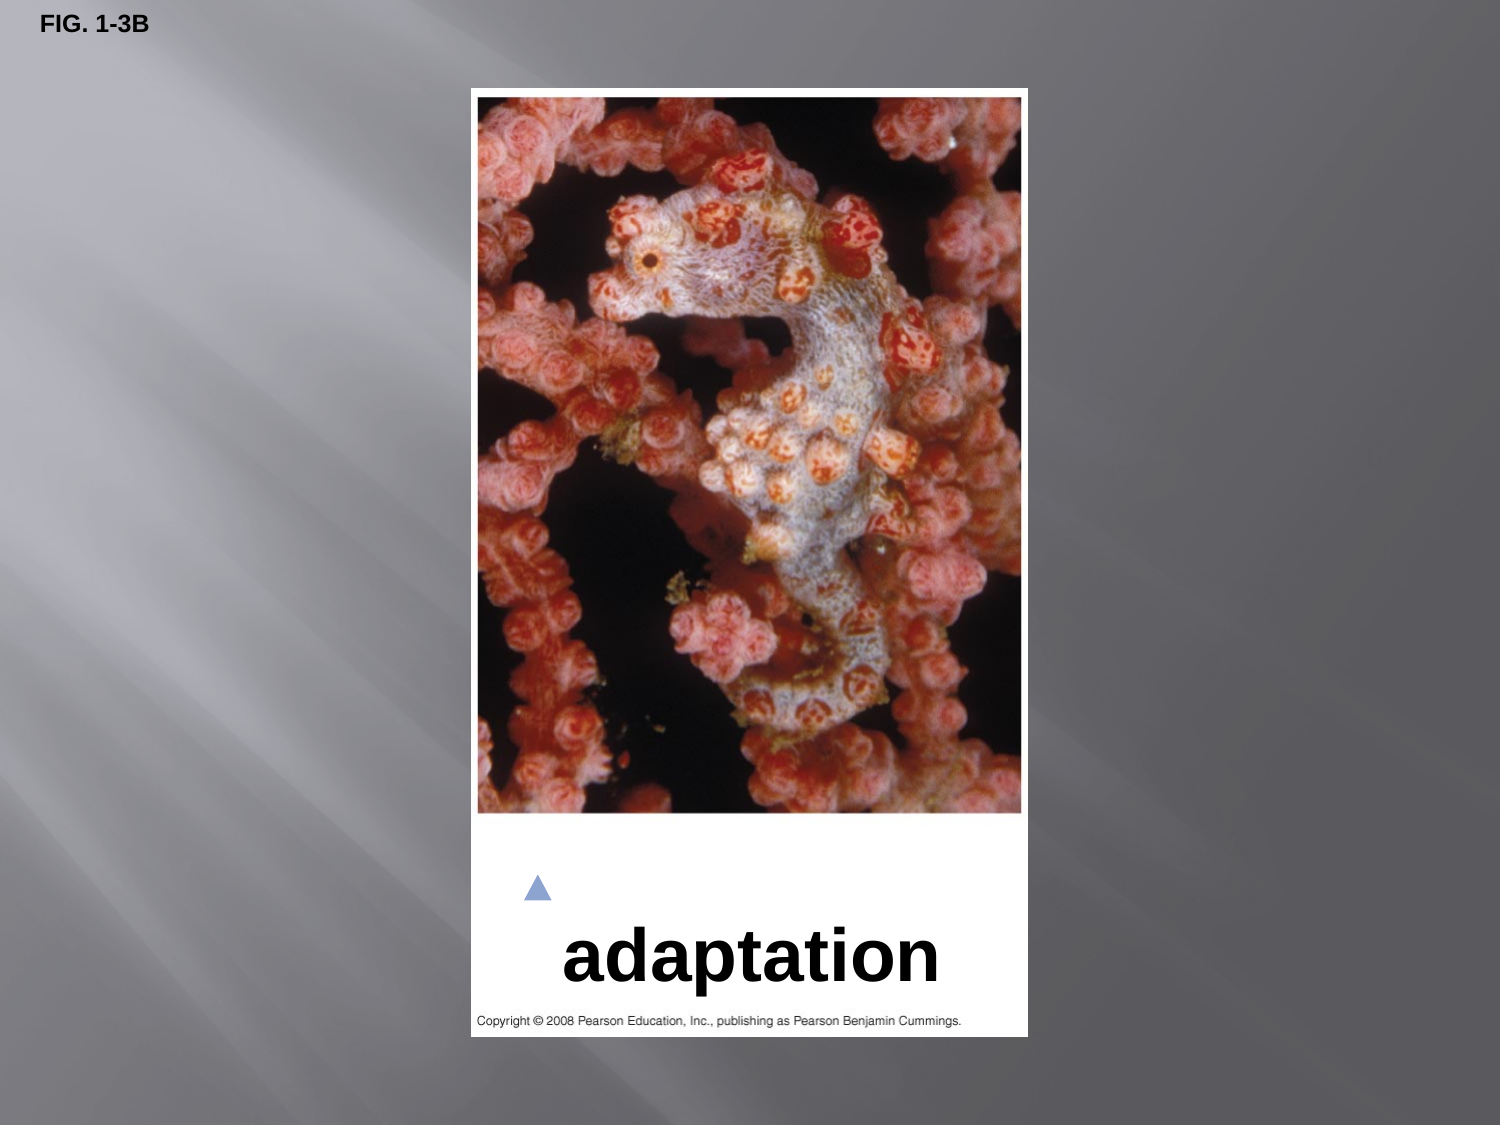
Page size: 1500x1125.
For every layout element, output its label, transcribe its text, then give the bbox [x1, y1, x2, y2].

picture [471, 87, 1029, 1037]
title Fig. 1-3b [24, 0, 350, 50]
